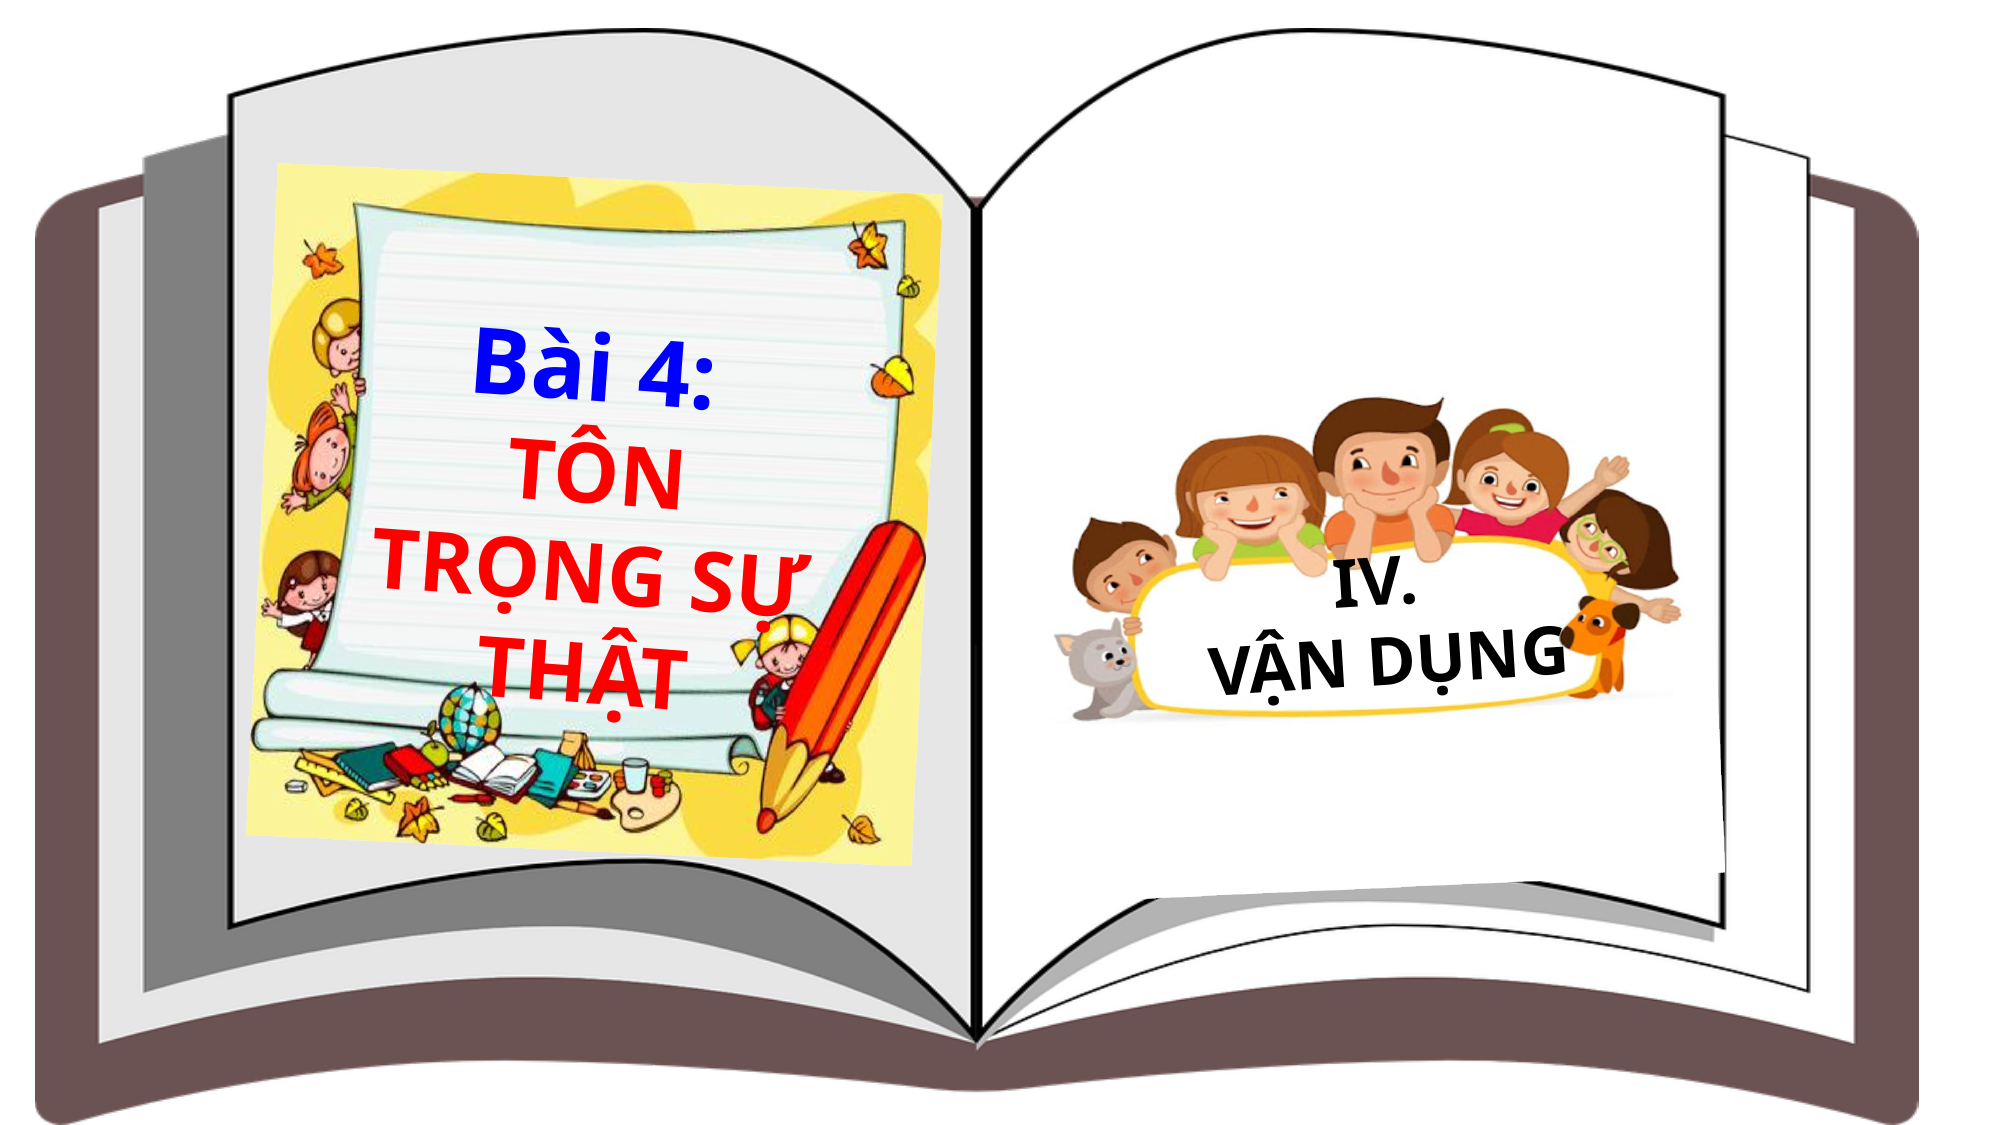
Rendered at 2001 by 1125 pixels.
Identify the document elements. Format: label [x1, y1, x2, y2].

picture [35, 28, 1919, 1125]
text_box [261, 178, 1712, 889]
